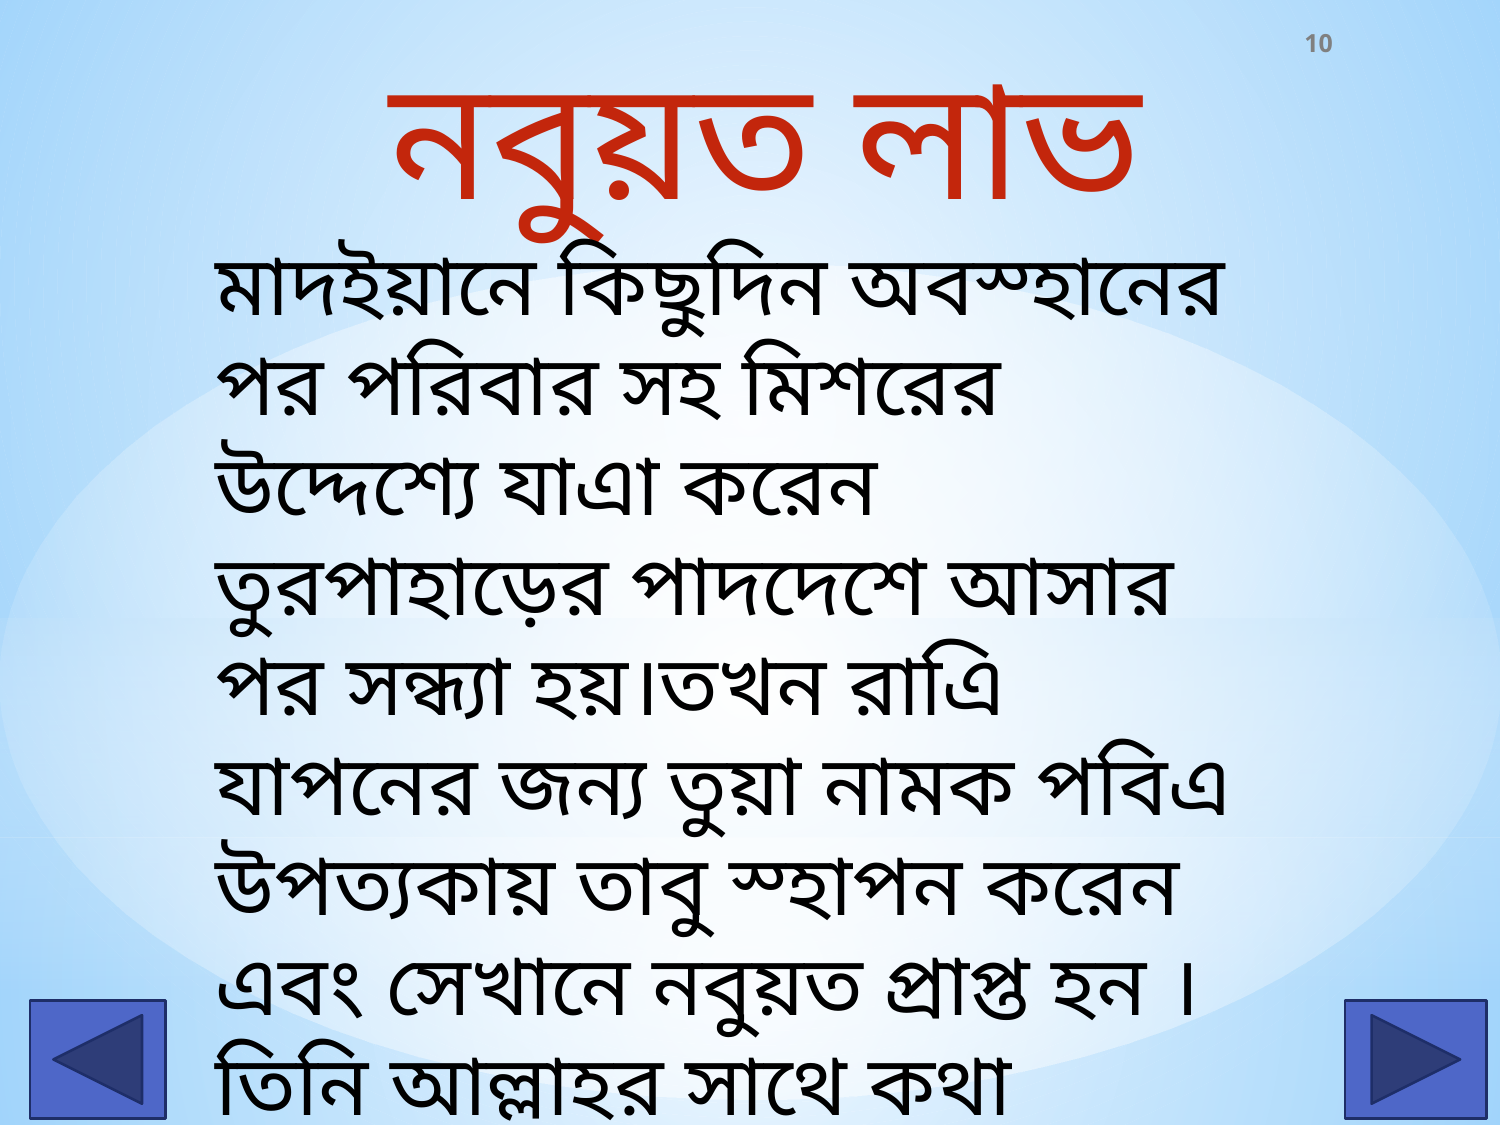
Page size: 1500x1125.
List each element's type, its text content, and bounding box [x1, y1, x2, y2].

text_box নবুয়ত লাভ মাদইয়ানে কিছুদিন অবস্হানের পর পরিবার সহ মিশরের উদ্দেশ্যে যাএা করেন তুরপাহাড়ের পাদদেশে আসার পর সন্ধ্যা হয়।তখন রাএি যাপনের জন্য তুয়া নামক পবিএ উপত্যকায় তাবু স্হাপন করেন এবং সেখানে নবুয়ত প্রাপ্ত হন । তিনি আল্লাহর সাথে কথা বলতেন তাই উনাকে কালিমুল্লাহ বলে। [200, 25, 1288, 1125]
text_box [1344, 999, 1488, 1120]
text_box [29, 999, 167, 1120]
slide_number 10 [1168, 14, 1469, 75]
